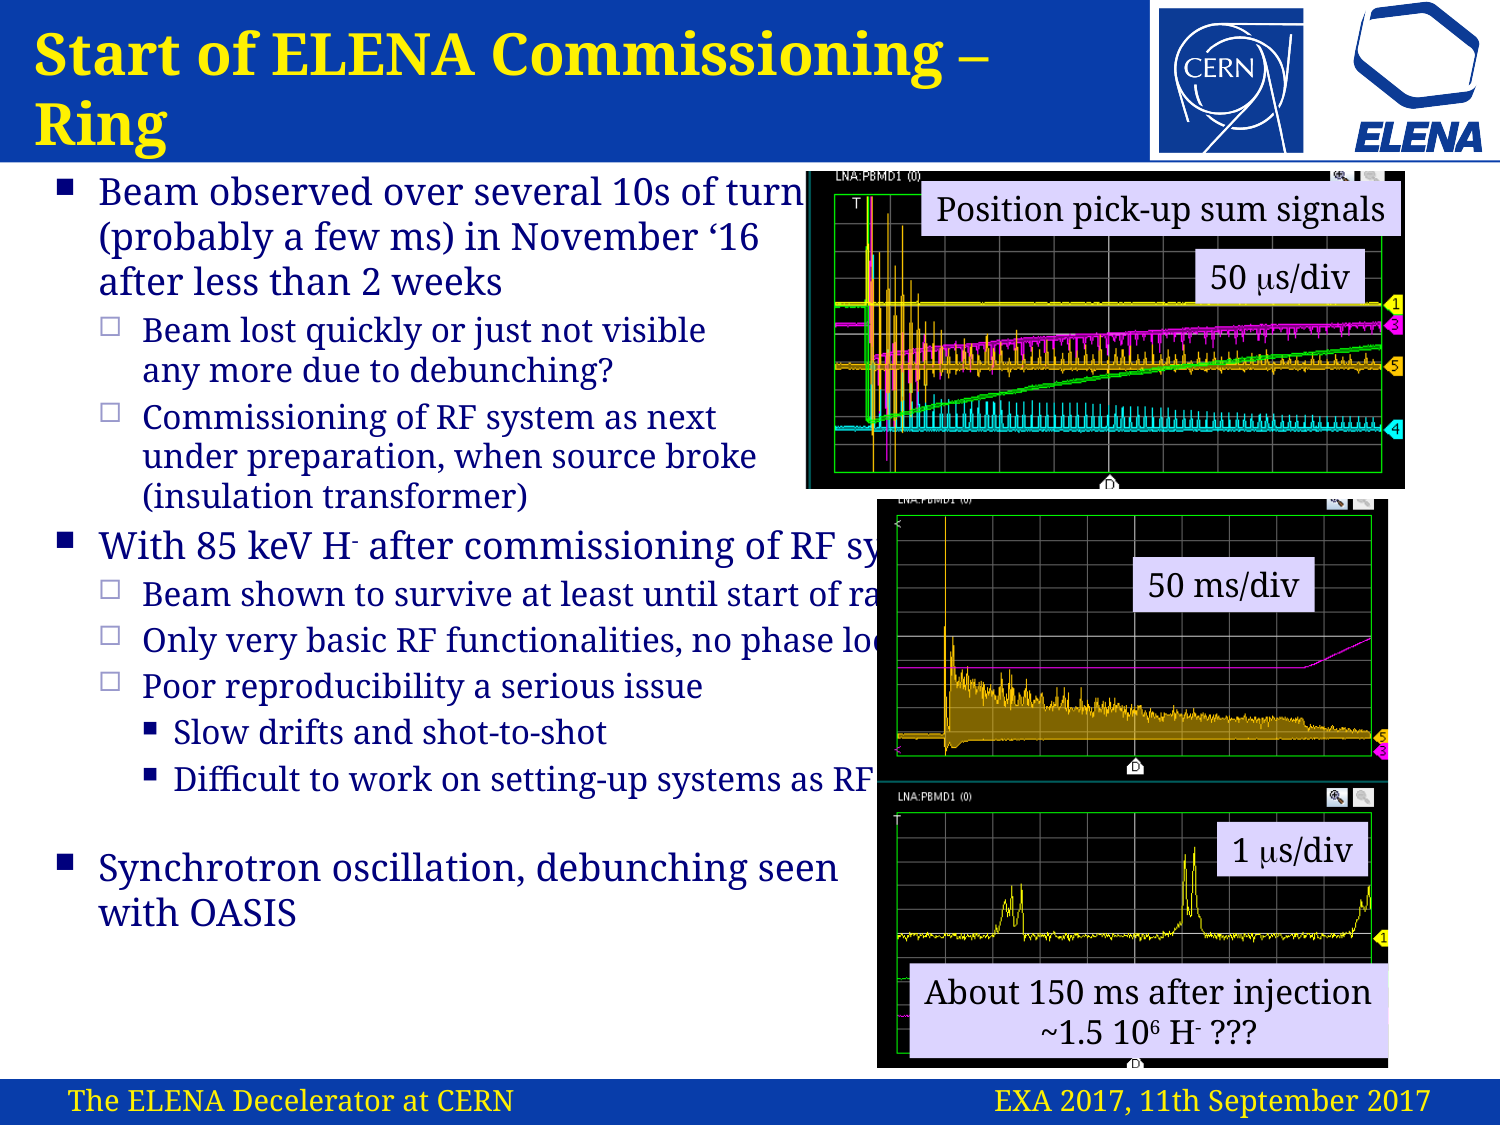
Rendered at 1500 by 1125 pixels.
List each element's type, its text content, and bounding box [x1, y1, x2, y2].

title Start of ELENA Commissioning – Ring [19, 26, 1230, 149]
list Beam observed over several 10s of turns (probably a few ms) in November ‘16 after less than 2 weeks Beam lost quickly or just not visible any more due to debunching? Commissioning of RF system as next under preparation, when source broke (insulation transformer) With 85 keV H- after commissioning of RF system Beam shown to survive at least until start of ramp Only very basic RF functionalities, no phase loop Poor reproducibility a serious issue Slow drifts and shot-to-shot Difficult to work on setting-up systems as RF Synchrotron oscillation, debunching seen with OASIS [39, 160, 1353, 1077]
picture [876, 498, 1389, 1069]
footer The ELENA Decelerator at CERN EXA 2017, 11th September 2017 [0, 1077, 1500, 1125]
picture [805, 0, 1500, 489]
